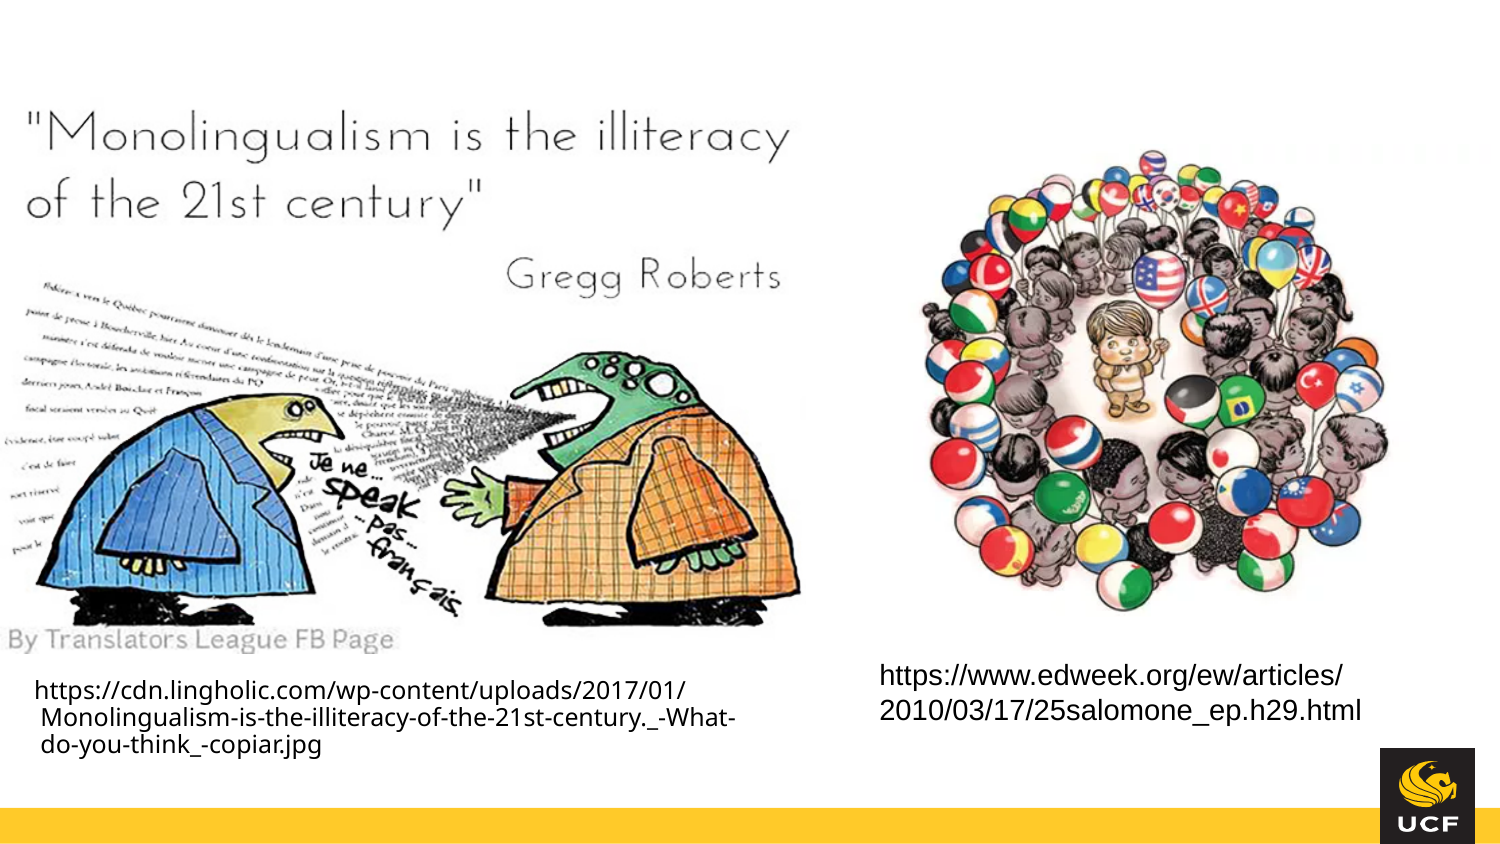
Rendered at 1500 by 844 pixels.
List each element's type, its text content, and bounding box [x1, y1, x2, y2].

picture [0, 86, 1500, 654]
text_box https://www.edweek.org/ew/articles/2010/03/17/25salomone_ep.h29.html [864, 637, 1434, 746]
picture [1380, 748, 1475, 844]
list https://cdn.lingholic.com/wp-content/uploads/2017/01/Monolingualism-is-the-illiteracy-of-the-21st-century._-What-do-you-think_-copiar.jpg [0, 666, 772, 757]
